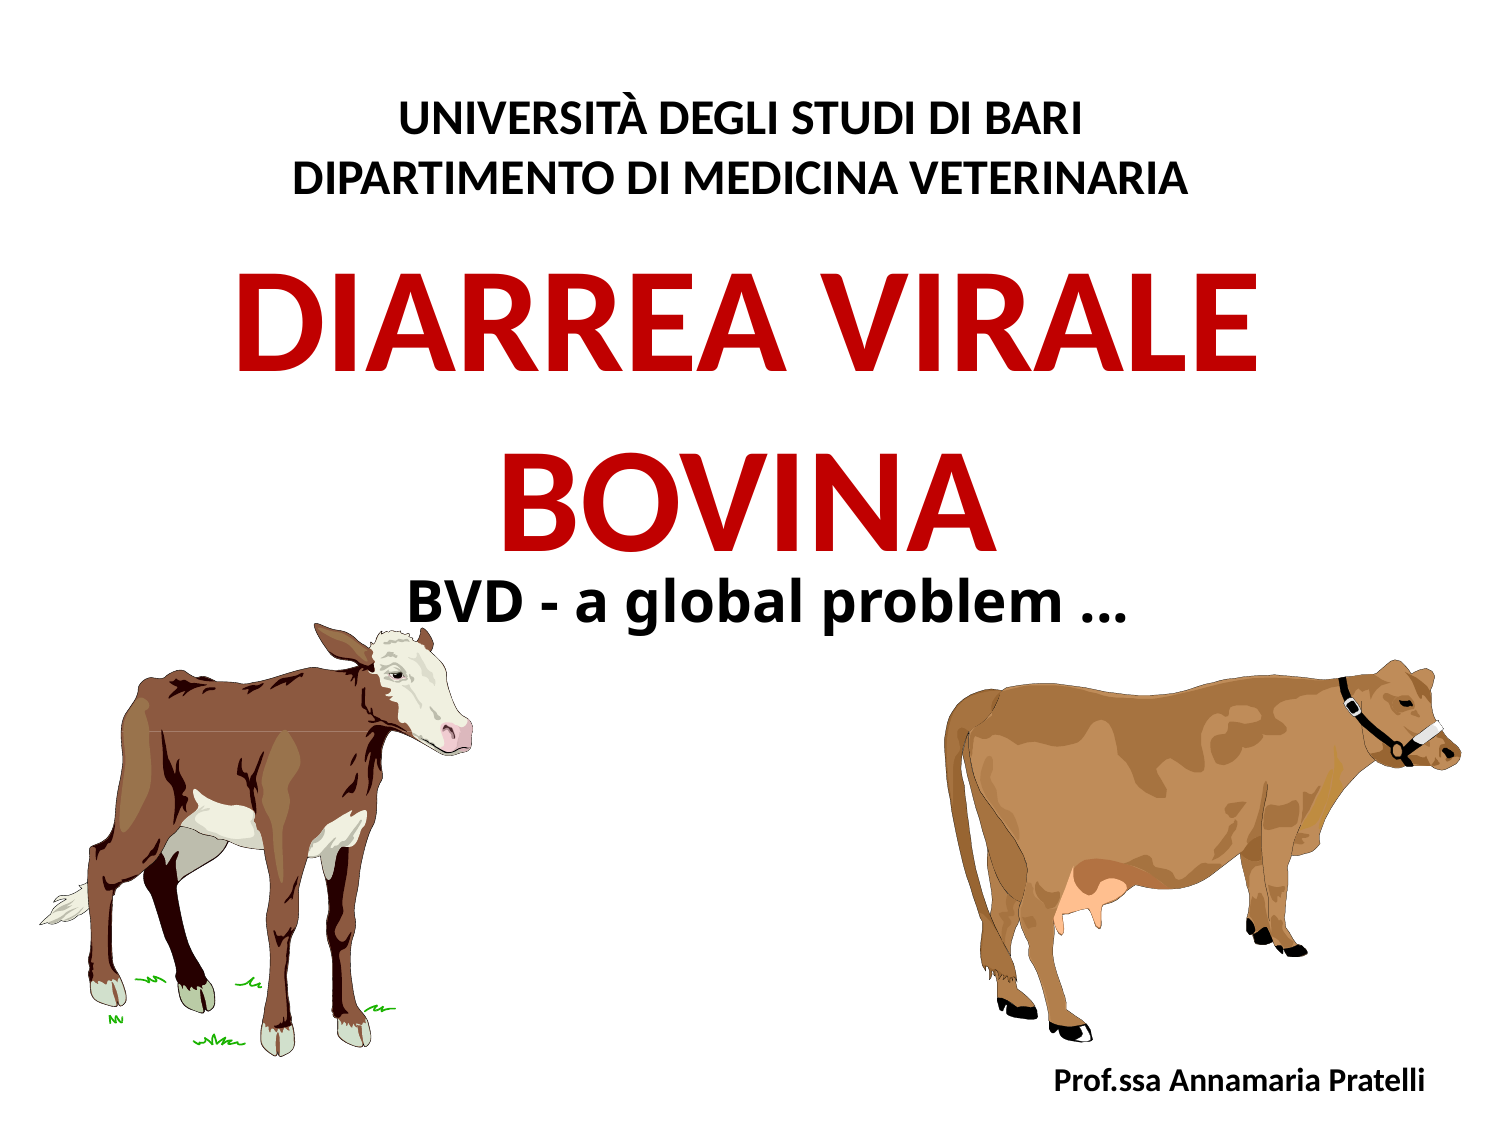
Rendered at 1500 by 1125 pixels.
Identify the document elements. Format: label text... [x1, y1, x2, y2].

text_box Prof.ssa Annamaria Pratelli [998, 1050, 1483, 1105]
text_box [37, 621, 476, 1060]
text_box BVD - a global problem ... [390, 556, 1145, 642]
text_box UNIVERSITÀ DEGLI STUDI DI BARI DIPARTIMENTO DI MEDICINA VETERINARIA [128, 76, 1366, 212]
text_box DIARREA VIRALE BOVINA [216, 213, 1278, 589]
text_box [943, 658, 1463, 1044]
